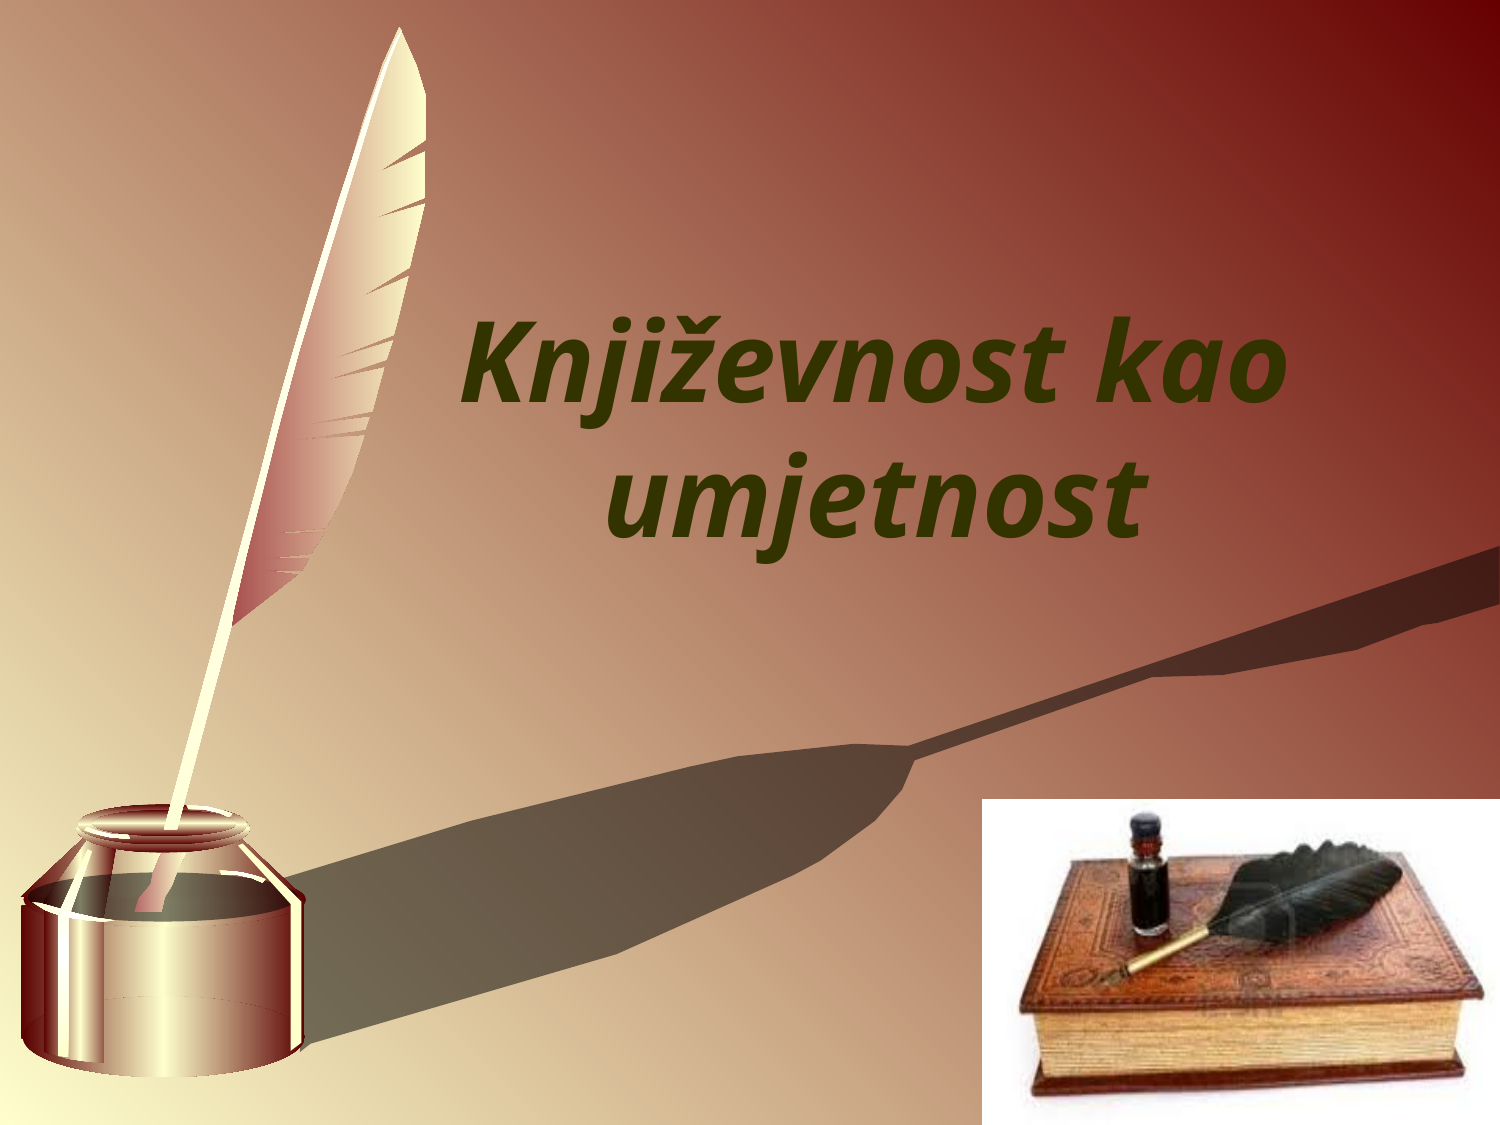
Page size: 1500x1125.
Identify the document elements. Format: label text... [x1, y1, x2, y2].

title Književnost kao umjetnost [361, 286, 1388, 563]
picture [982, 799, 1500, 1125]
